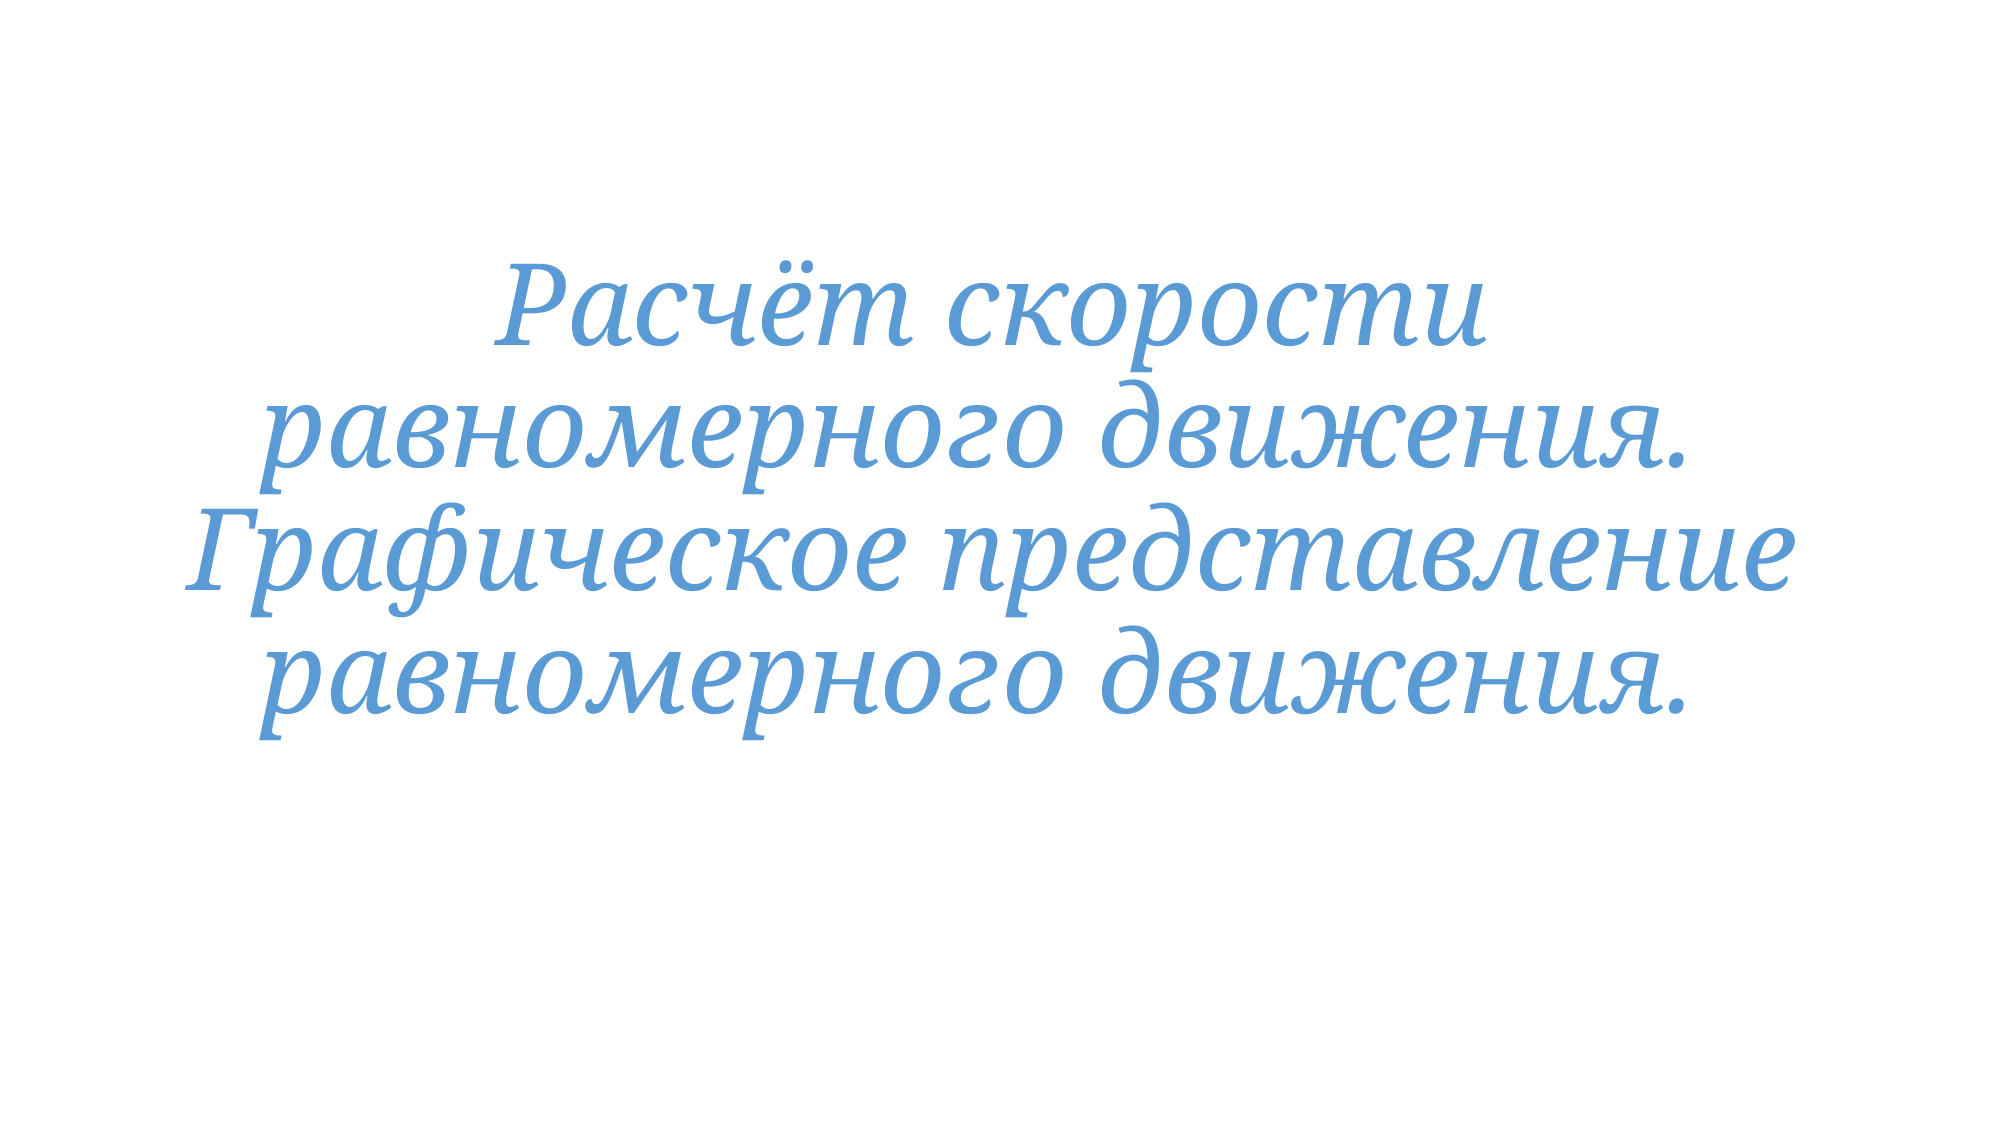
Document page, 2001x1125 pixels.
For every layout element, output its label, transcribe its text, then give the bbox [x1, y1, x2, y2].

title Расчёт скорости равномерного движения. Графическое представление равномерного движения. [108, 226, 1877, 883]
